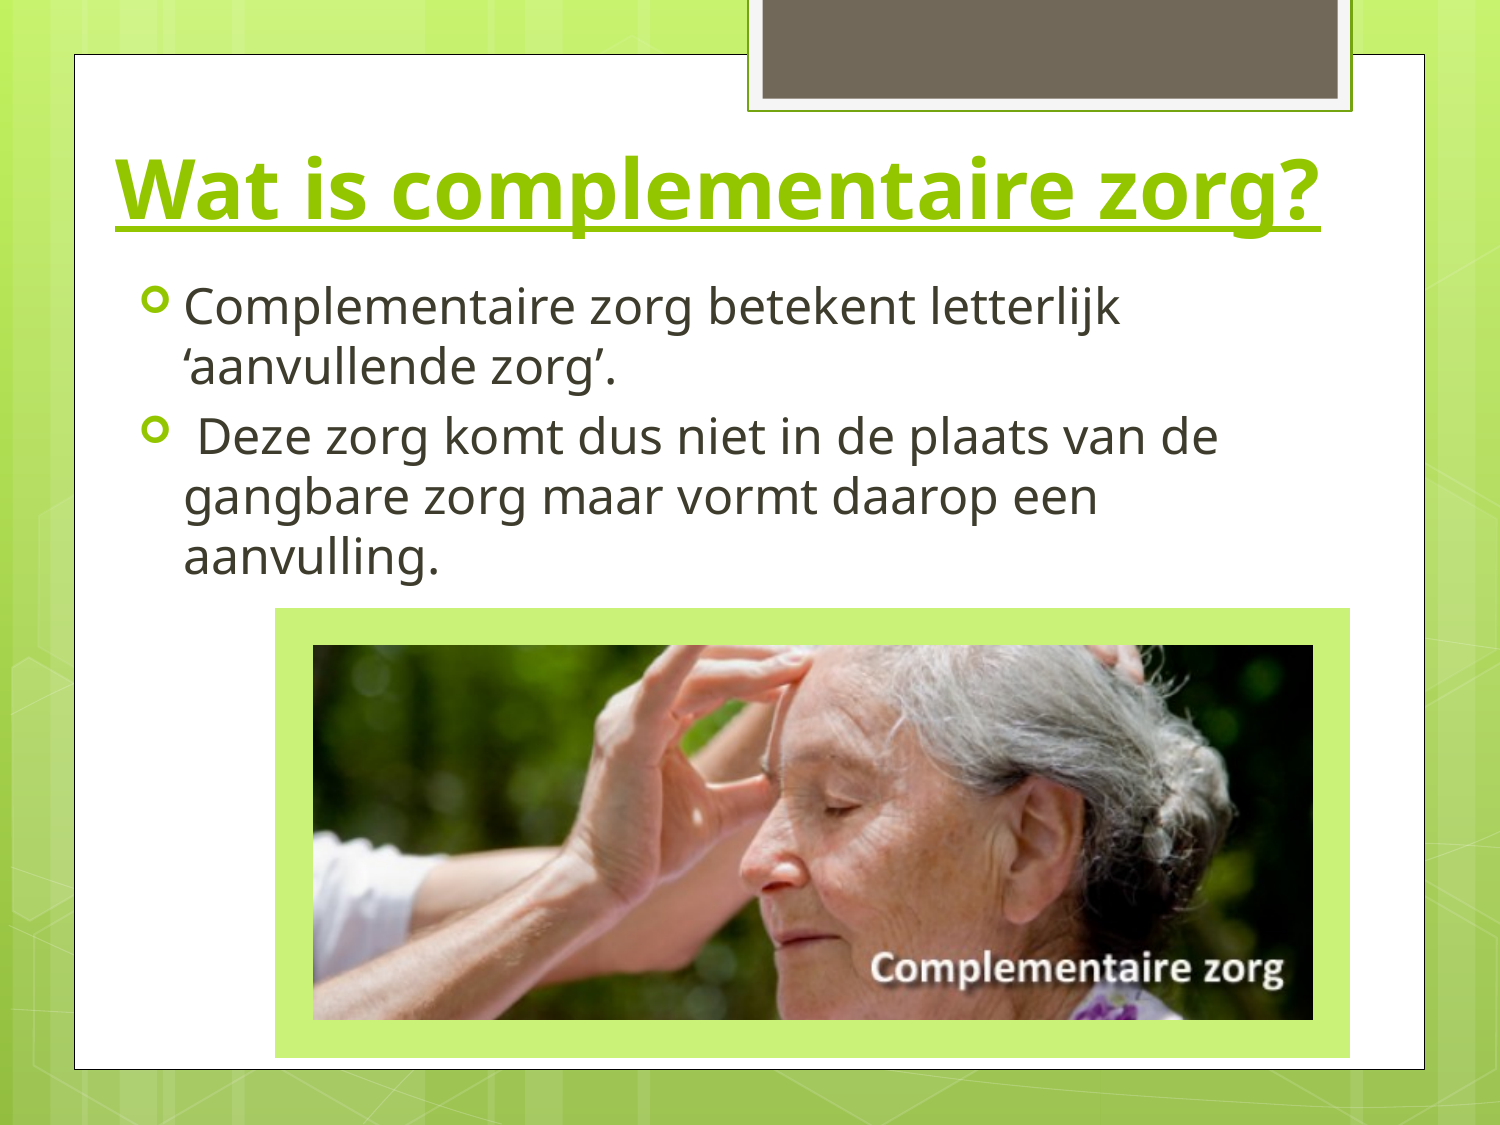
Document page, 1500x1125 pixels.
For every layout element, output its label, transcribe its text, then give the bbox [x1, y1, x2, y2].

list Complementaire zorg betekent letterlijk ‘aanvullende zorg’. Deze zorg komt dus niet in de plaats van de gangbare zorg maar vormt daarop een aanvulling. [112, 267, 1283, 934]
picture [312, 644, 1314, 1021]
title Wat is complementaire zorg? [100, 19, 1378, 245]
